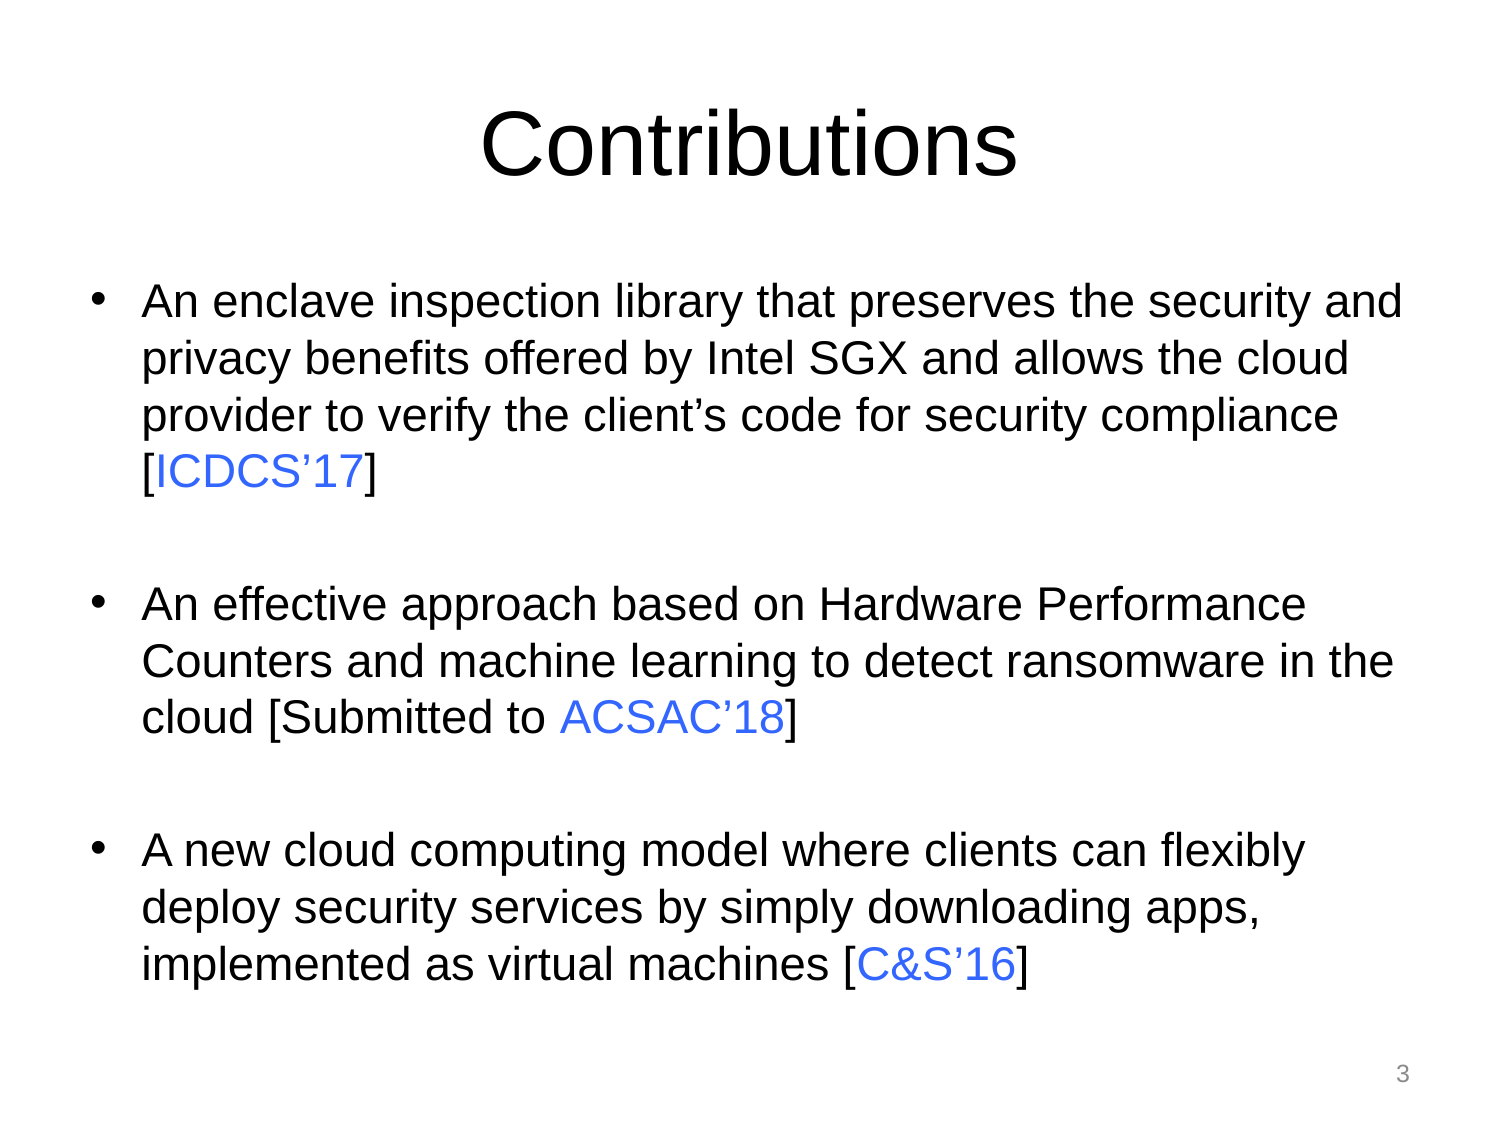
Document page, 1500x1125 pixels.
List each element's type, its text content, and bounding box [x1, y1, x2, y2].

slide_number 3 [1074, 1042, 1425, 1103]
title Contributions [75, 45, 1425, 233]
list An enclave inspection library that preserves the security and privacy benefits offered by Intel SGX and allows the cloud provider to verify the client’s code for security compliance [ICDCS’17] An effective approach based on Hardware Performance Counters and machine learning to detect ransomware in the cloud [Submitted to ACSAC’18] A new cloud computing model where clients can flexibly deploy security services by simply downloading apps, implemented as virtual machines [C&S’16] [75, 262, 1425, 1005]
